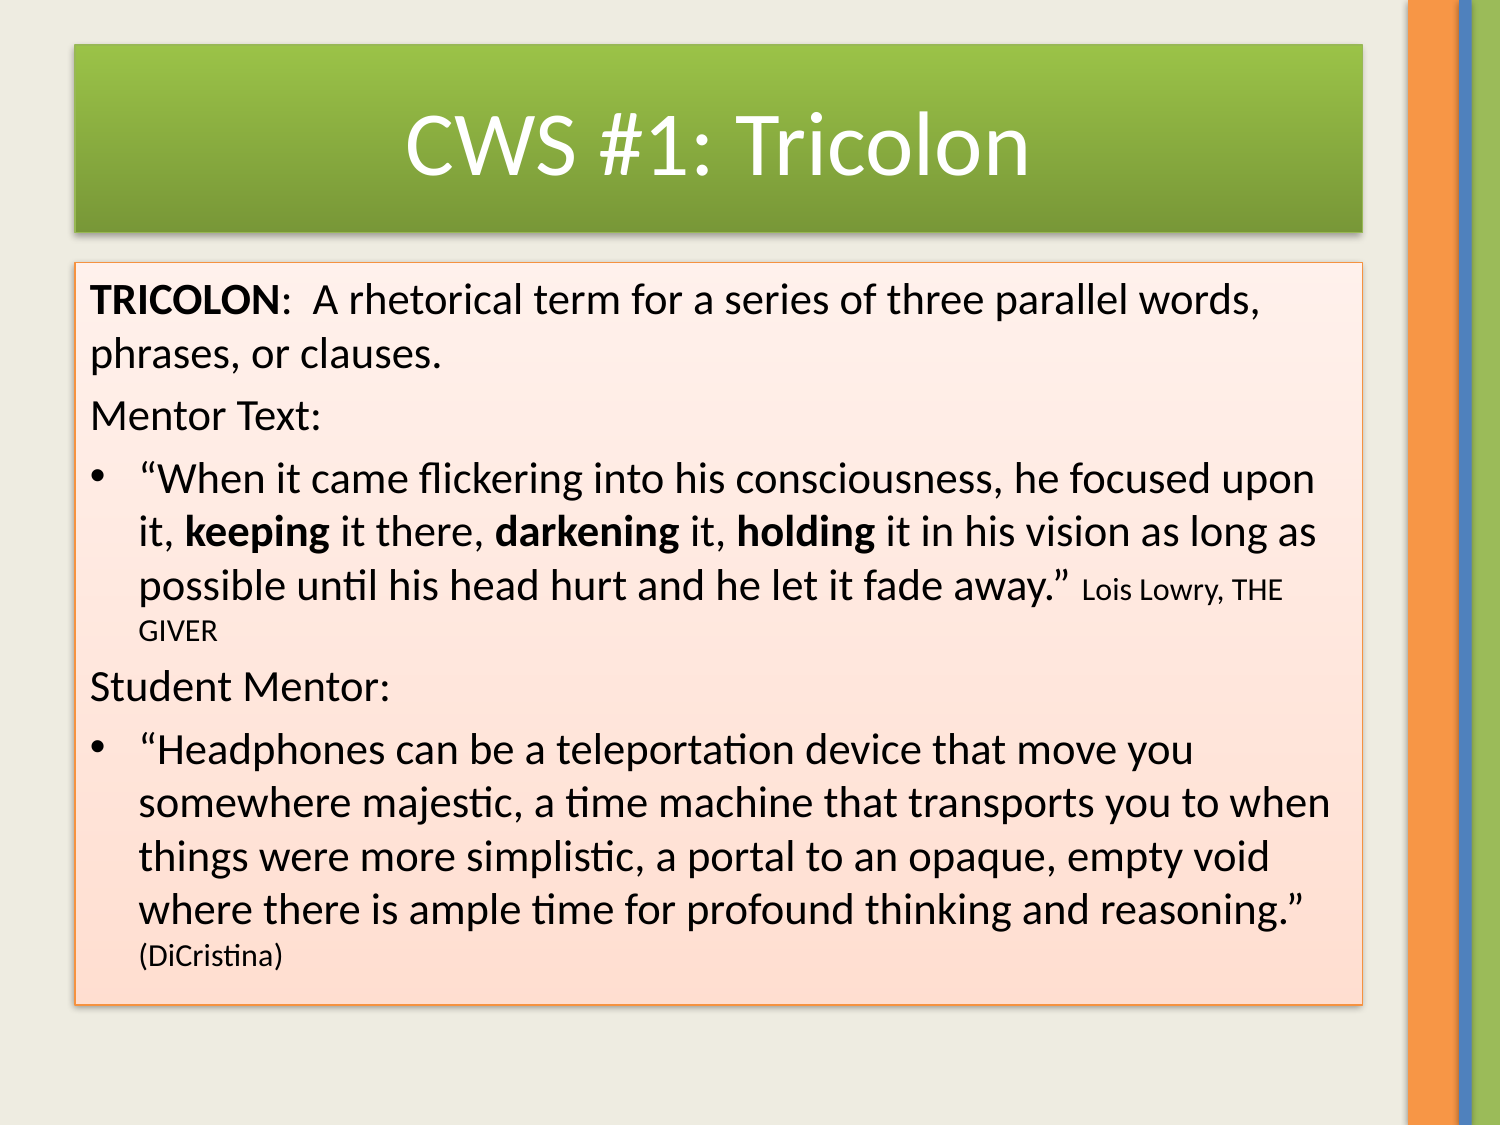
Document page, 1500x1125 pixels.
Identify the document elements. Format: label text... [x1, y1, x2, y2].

title CWS #1: Tricolon [74, 44, 1363, 233]
list TRICOLON: A rhetorical term for a series of three parallel words, phrases, or clauses. Mentor Text: “When it came flickering into his consciousness, he focused upon it, keeping it there, darkening it, holding it in his vision as long as possible until his head hurt and he let it fade away.” Lois Lowry, THE GIVER Student Mentor: “Headphones can be a teleportation device that move you somewhere majestic, a time machine that transports you to when things were more simplistic, a portal to an opaque, empty void where there is ample time for profound thinking and reasoning.” (DiCristina) [74, 262, 1363, 1006]
